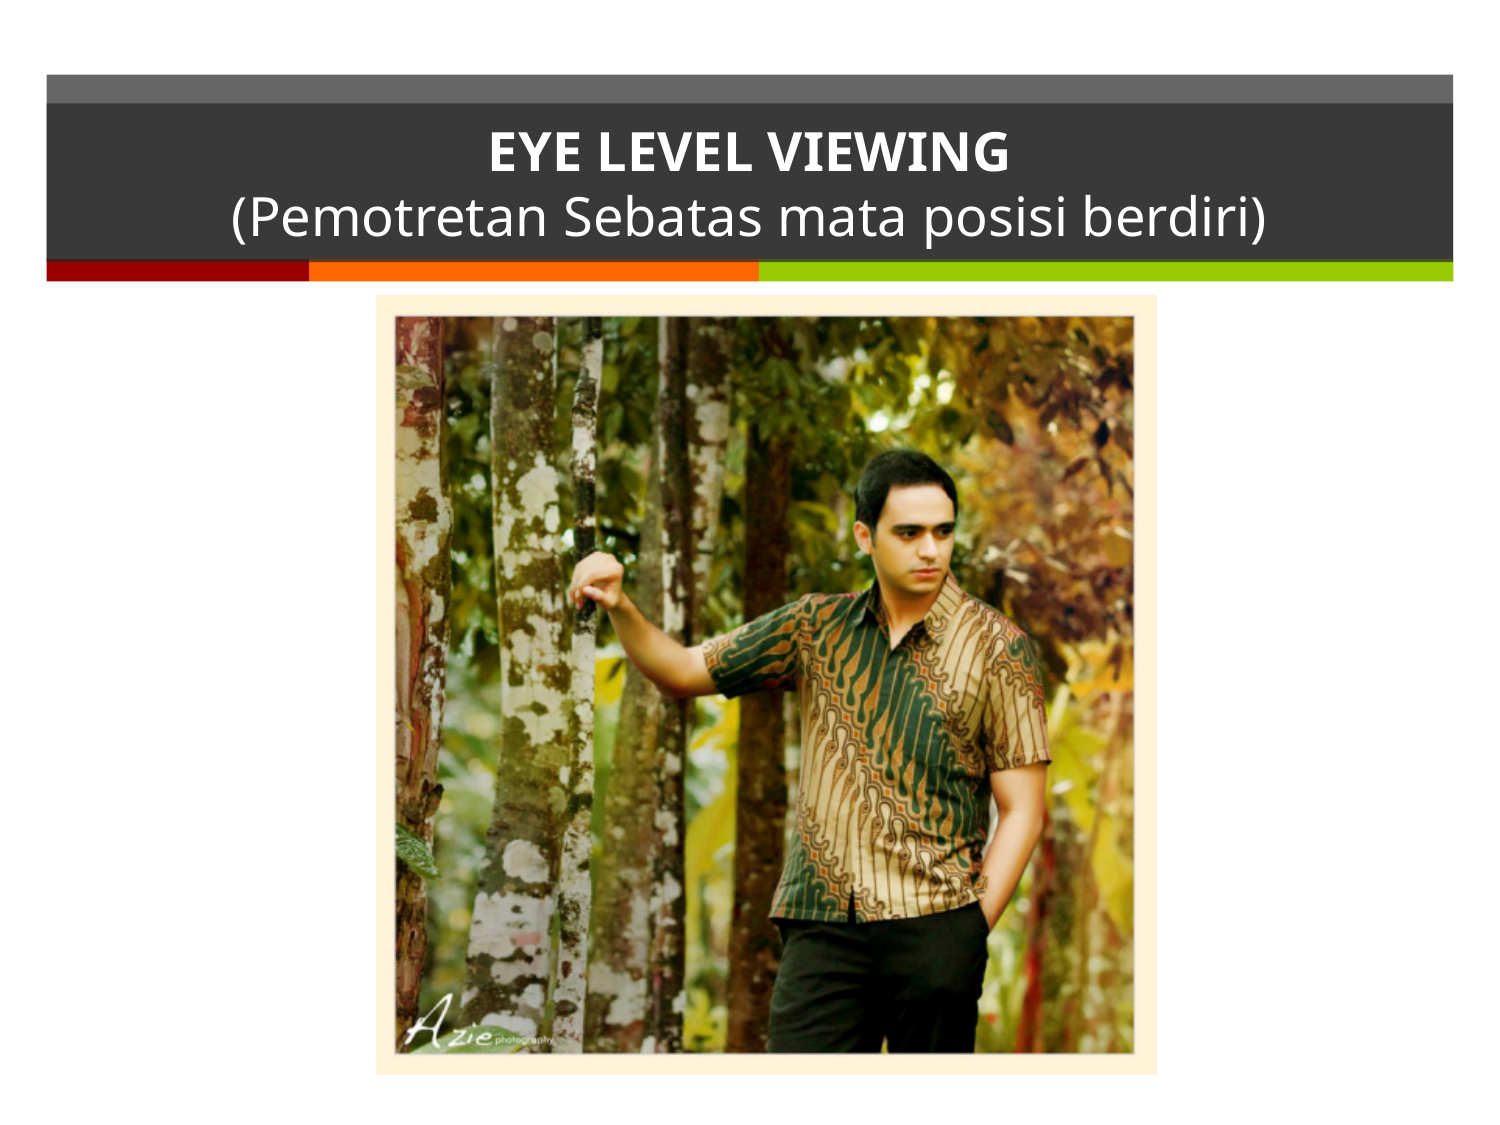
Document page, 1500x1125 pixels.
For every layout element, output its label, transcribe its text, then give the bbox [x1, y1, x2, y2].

picture [376, 294, 1158, 1076]
title EYE LEVEL VIEWING (Pemotretan Sebatas mata posisi berdiri) [46, 103, 1454, 263]
